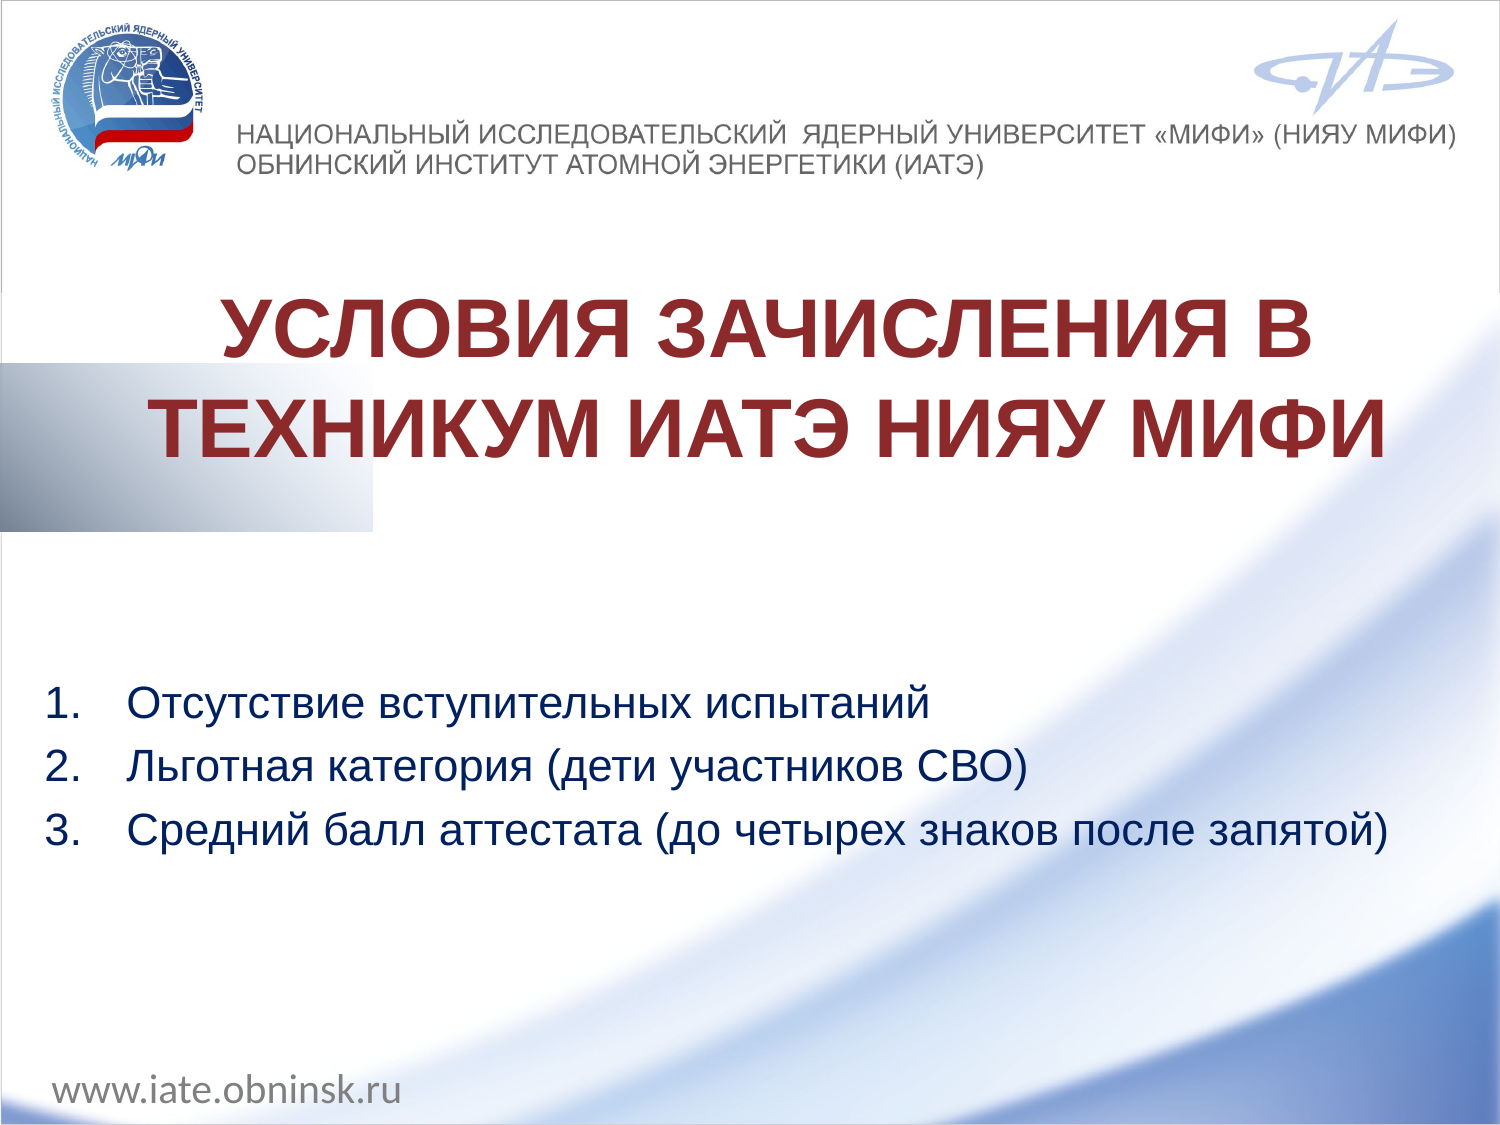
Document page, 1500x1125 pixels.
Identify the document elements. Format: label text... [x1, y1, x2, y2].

picture [0, 0, 1500, 1125]
title Условия зачисления в техникум иатэ нияу мифи [71, 267, 1466, 587]
list Отсутствие вступительных испытаний Льготная категория (дети участников СВО) Средний балл аттестата (до четырех знаков после запятой) [29, 538, 1447, 894]
